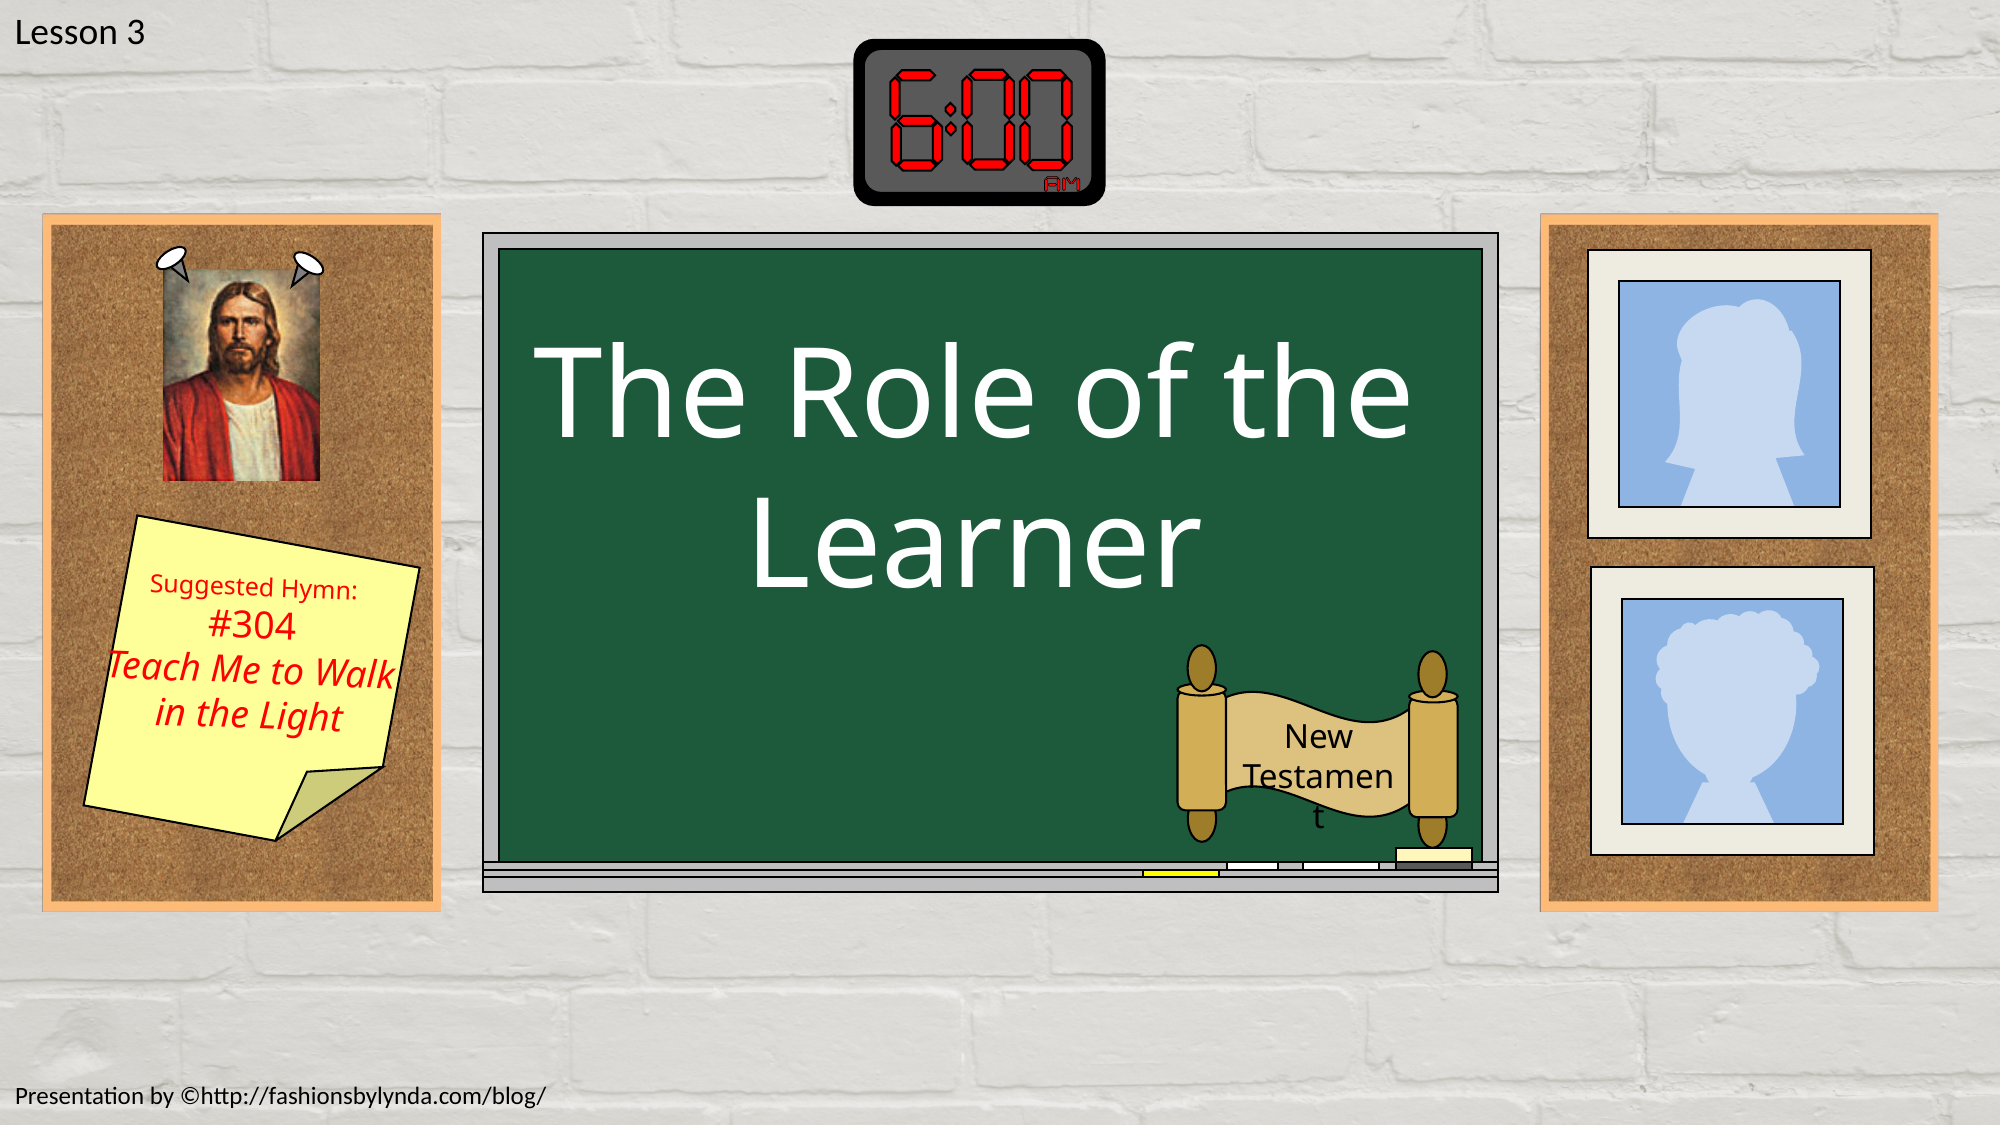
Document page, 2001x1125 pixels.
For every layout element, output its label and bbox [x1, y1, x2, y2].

picture [0, 0, 2000, 1125]
text_box [1177, 645, 1458, 848]
text_box [1590, 567, 1874, 856]
text_box [286, 253, 320, 290]
text_box [482, 233, 1498, 892]
text_box [83, 538, 414, 834]
text_box [160, 248, 194, 285]
text_box [1587, 250, 1872, 538]
text_box [854, 39, 1105, 206]
